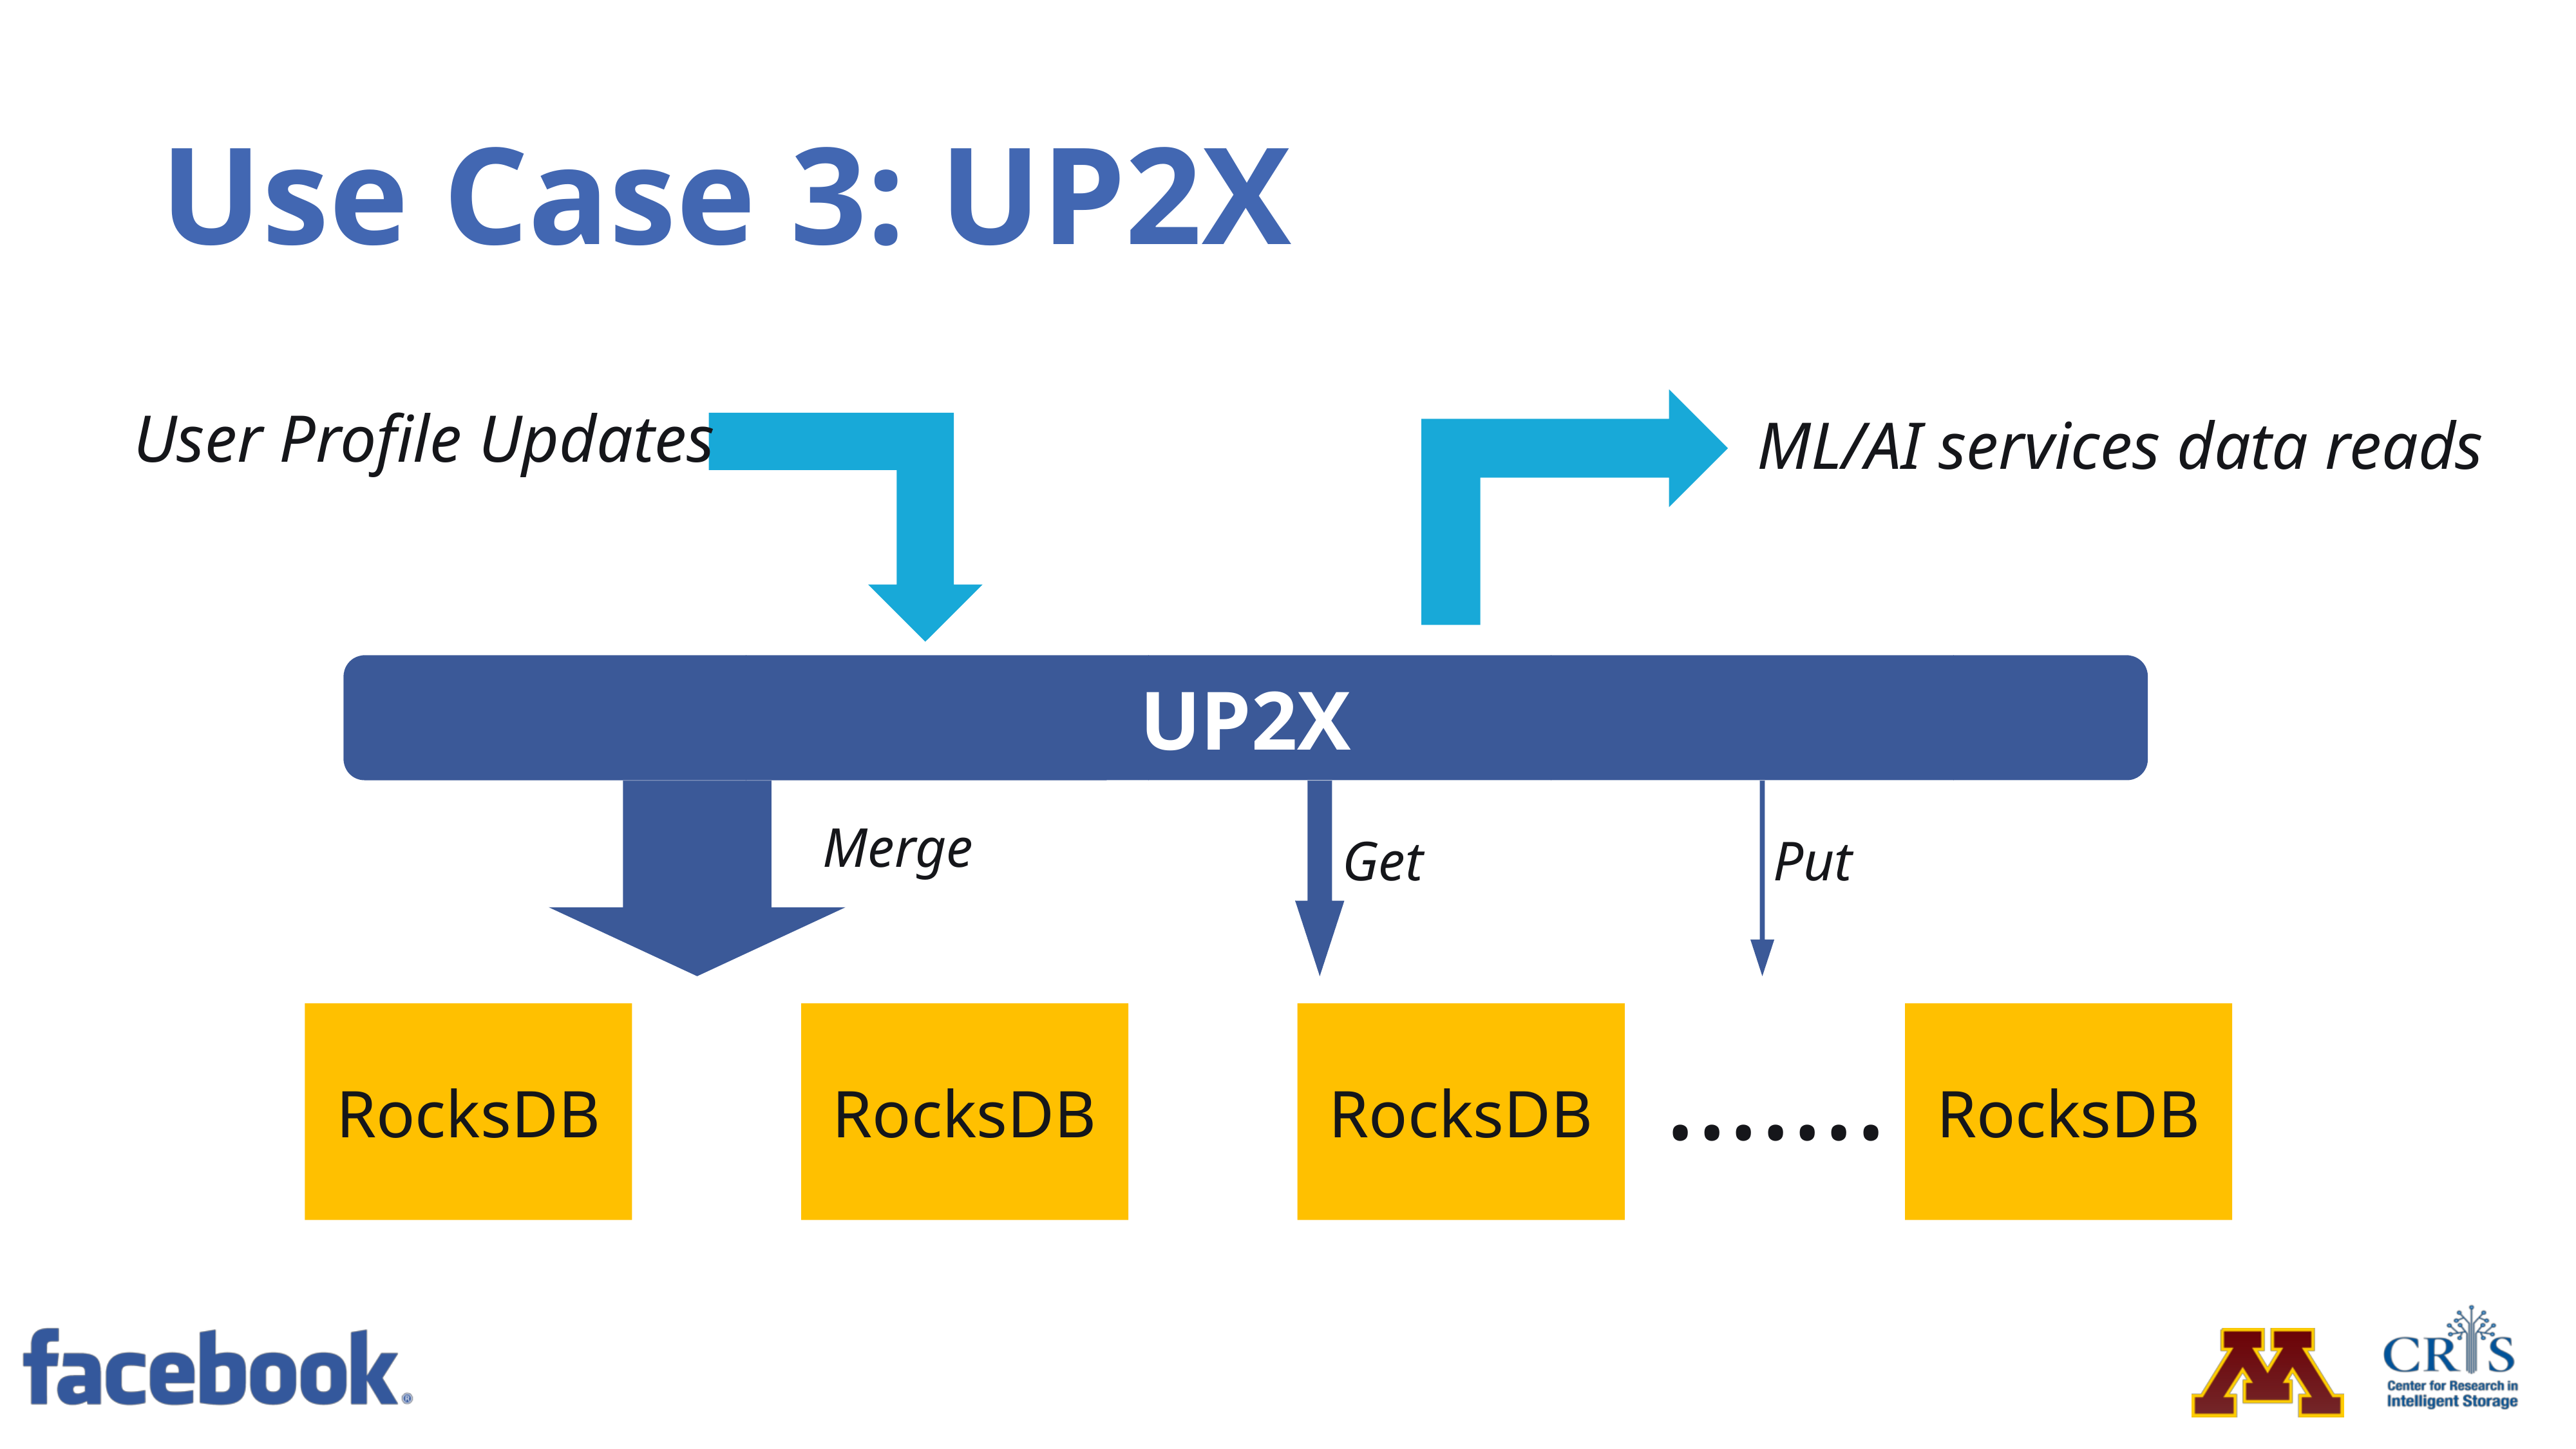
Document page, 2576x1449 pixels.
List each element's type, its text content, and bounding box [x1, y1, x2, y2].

text_box [1421, 389, 1728, 625]
text_box User Profile Updates [133, 390, 715, 475]
text_box [1750, 781, 1775, 976]
text_box UP2X [343, 655, 2148, 781]
text_box ML/AI services data reads [1735, 353, 2507, 526]
title Use Case 3: UP2X [160, 109, 2415, 305]
text_box Put [1773, 820, 1853, 892]
text_box RocksDB [1297, 1003, 1625, 1220]
text_box Get [1342, 820, 1424, 892]
text_box RocksDB [801, 1003, 1129, 1220]
picture [2192, 1328, 2344, 1417]
picture [2383, 1299, 2522, 1417]
text_box RocksDB [305, 1003, 632, 1220]
text_box RocksDB [1905, 1003, 2233, 1220]
text_box [715, 412, 983, 642]
text_box Merge [822, 807, 974, 878]
text_box [549, 781, 846, 976]
text_box ……. [1664, 1004, 1888, 1164]
text_box [1295, 781, 1345, 976]
picture [15, 1323, 414, 1408]
